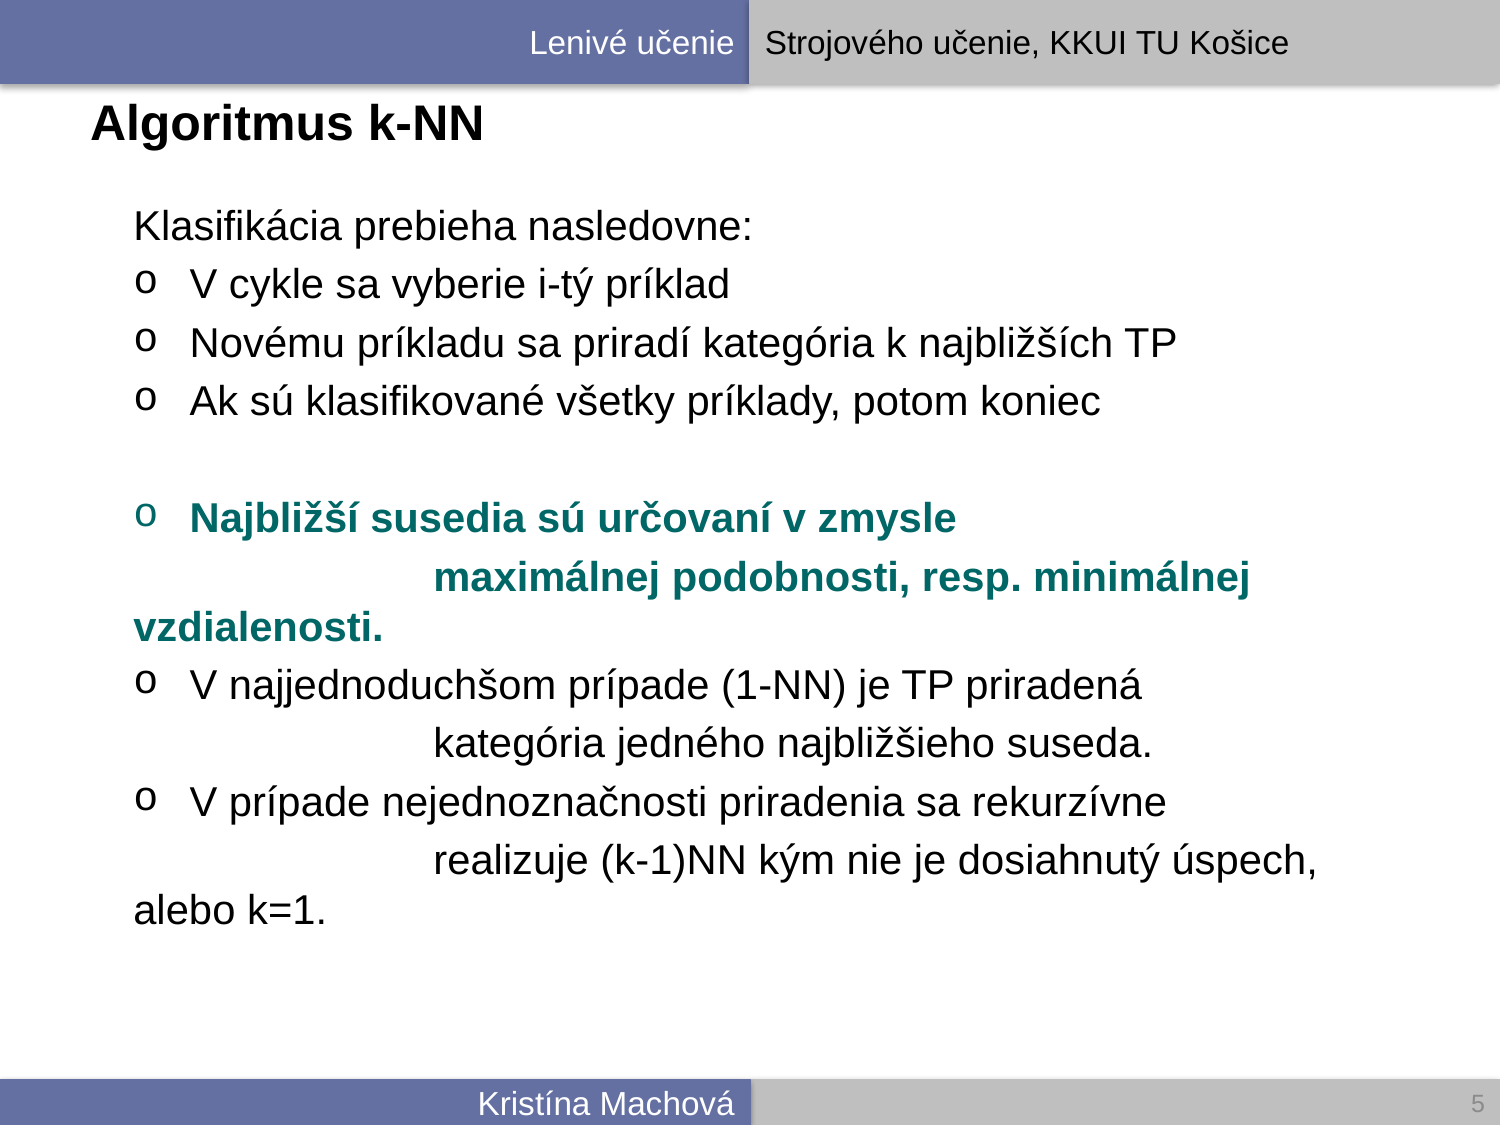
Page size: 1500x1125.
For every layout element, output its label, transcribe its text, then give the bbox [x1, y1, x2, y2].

slide_number 5 [987, 1079, 1500, 1125]
title Algoritmus k-NN [75, 83, 1425, 159]
list Klasifikácia prebieha nasledovne: V cykle sa vyberie i-tý príklad Novému príkladu sa priradí kategória k najbližších TP Ak sú klasifikované všetky príklady, potom koniec Najbližší susedia sú určovaní v zmysle maximálnej podobnosti, resp. minimálnej vzdialenosti. V najjednoduchšom prípade (1-NN) je TP priradená kategória jedného najbližšieho suseda. V prípade nejednoznačnosti priradenia sa rekurzívne realizuje (k-1)NN kým nie je dosiahnutý úspech, alebo k=1. [118, 191, 1425, 947]
